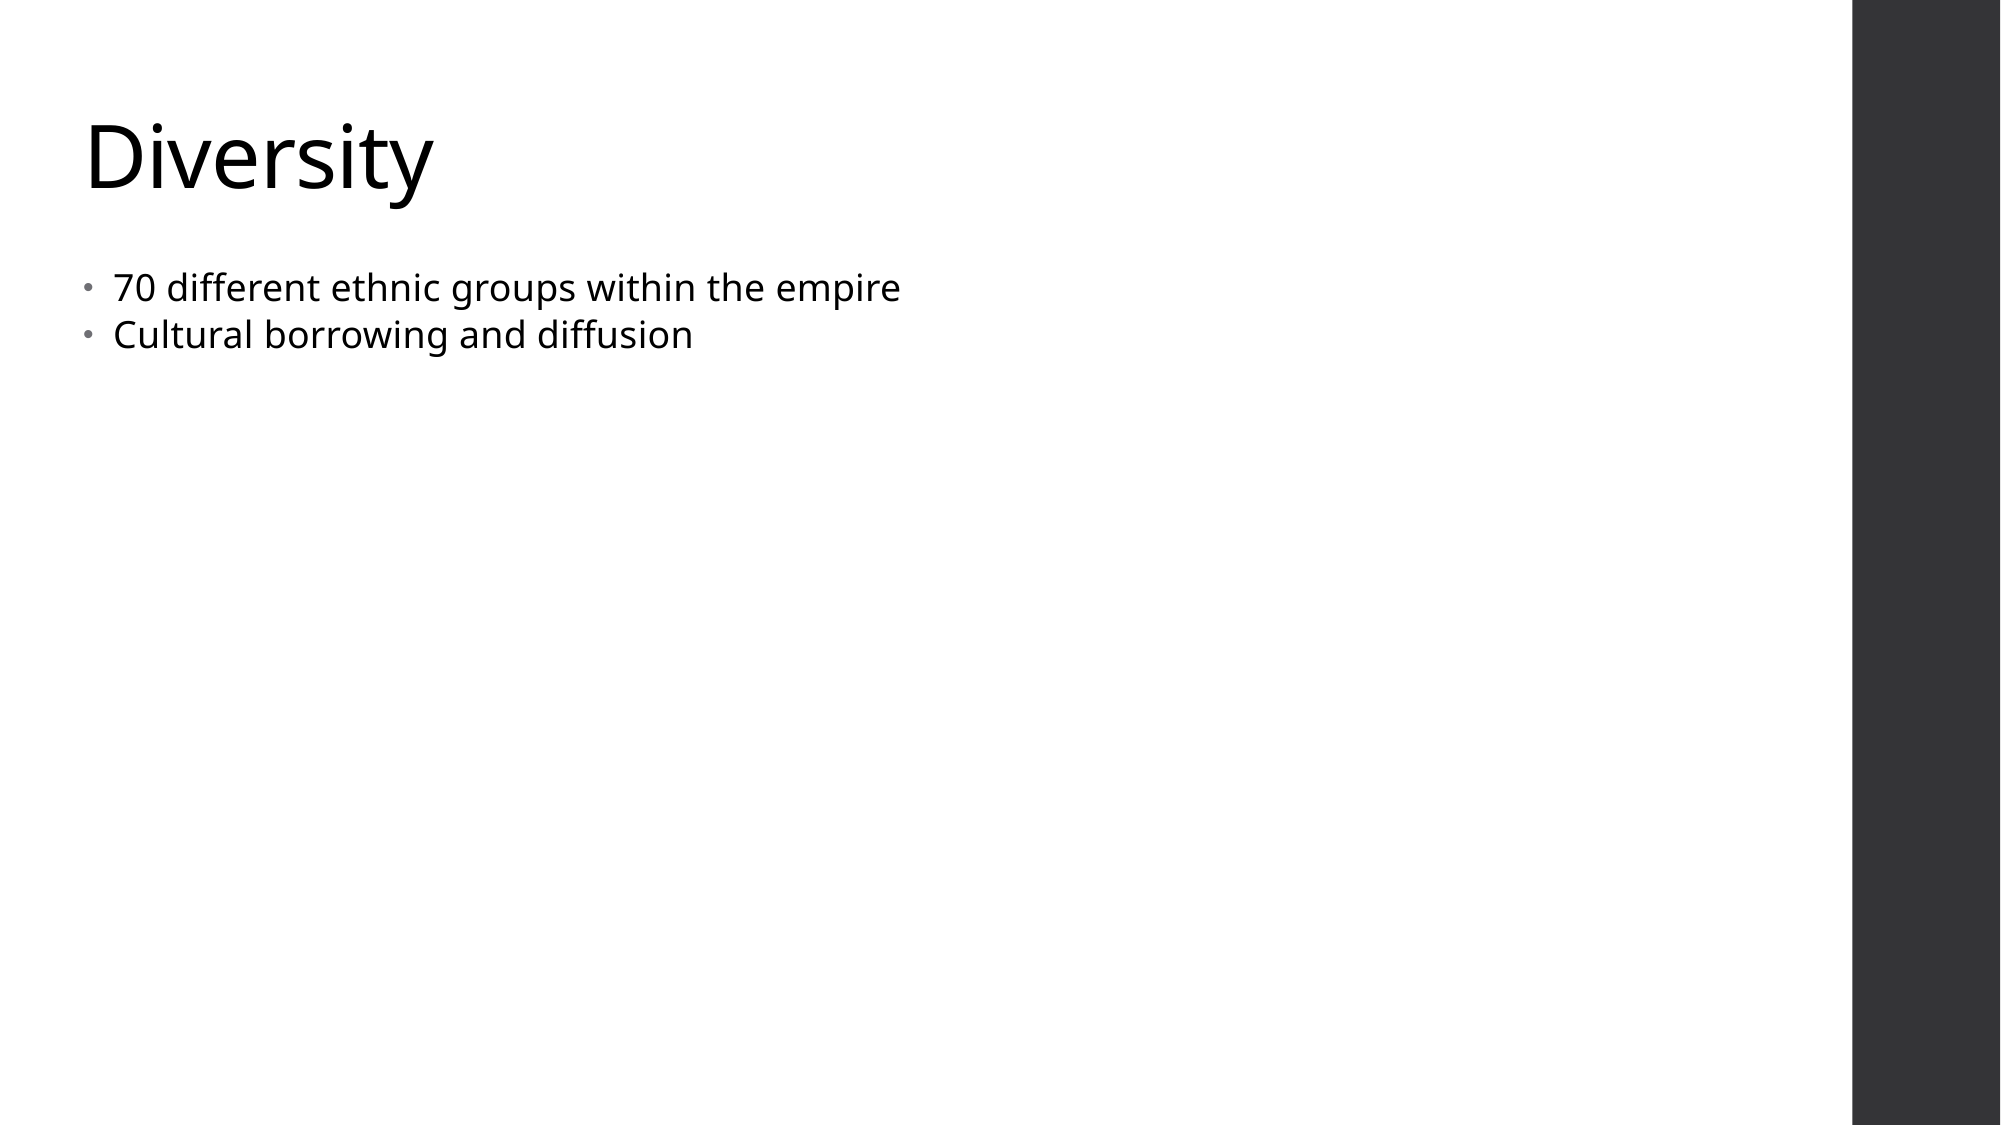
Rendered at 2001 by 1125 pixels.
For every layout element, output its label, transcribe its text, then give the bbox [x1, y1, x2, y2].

title Diversity [68, 97, 1932, 223]
list 70 different ethnic groups within the empire Cultural borrowing and diffusion [68, 252, 1932, 1000]
